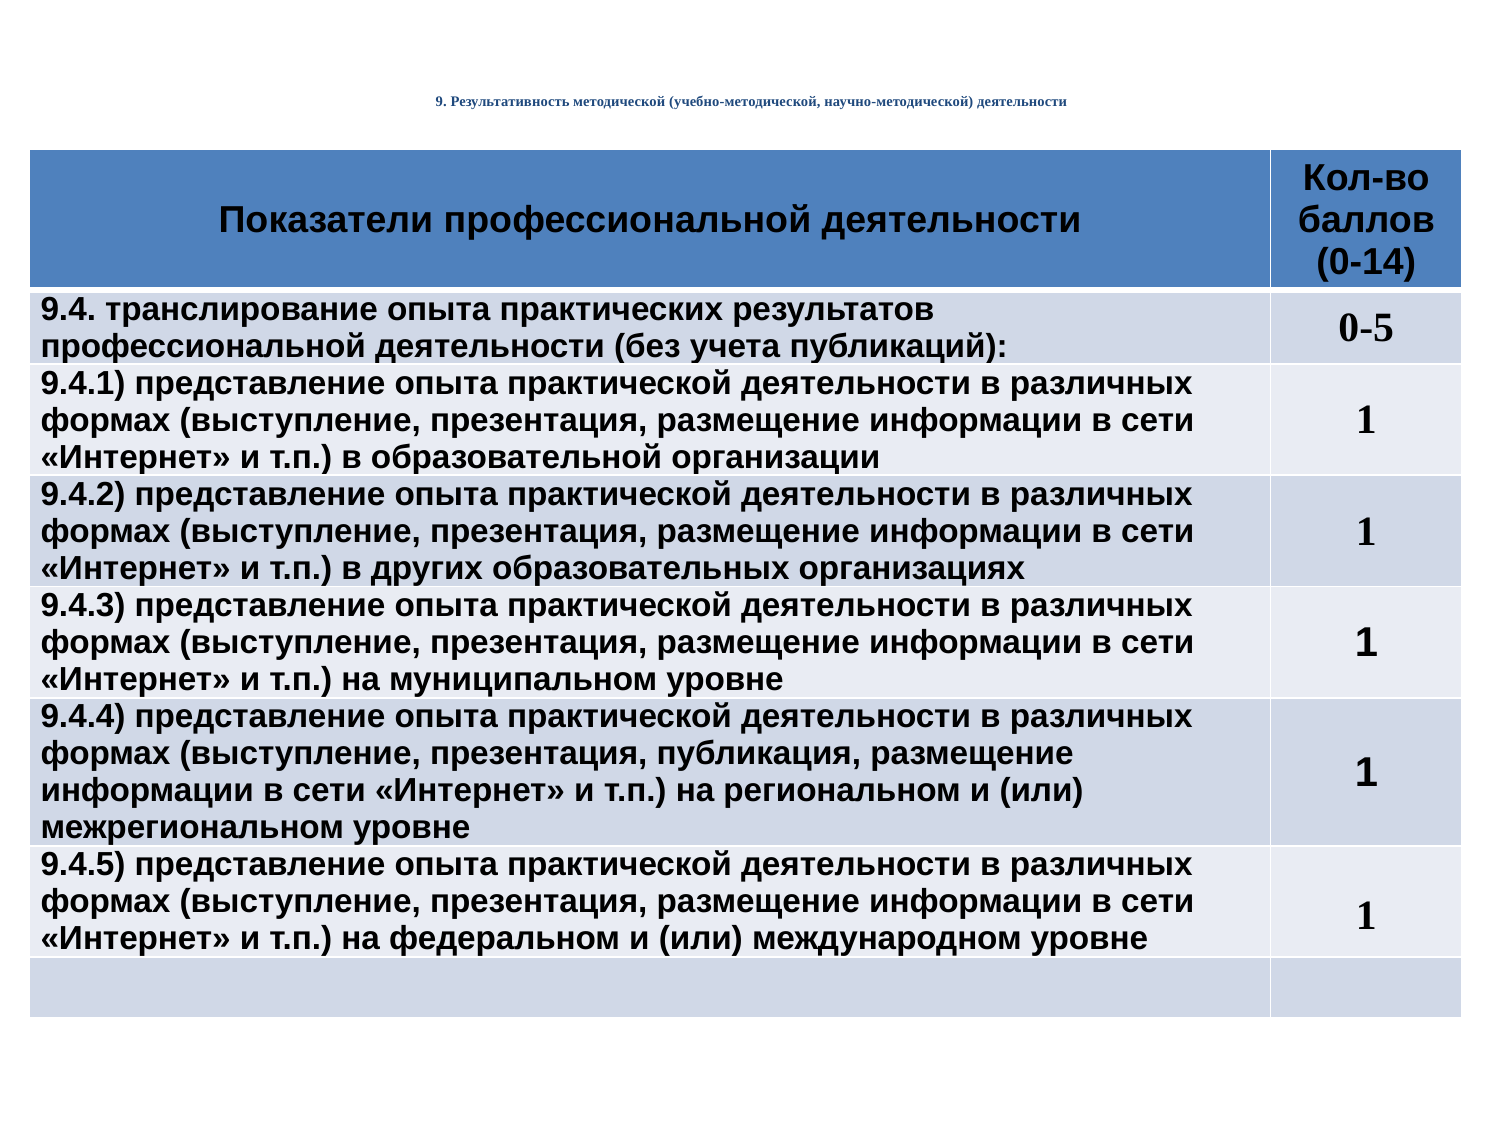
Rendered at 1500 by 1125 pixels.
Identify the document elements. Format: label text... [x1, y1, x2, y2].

table_cell 9.4.4) представление опыта практической деятельности в различных формах (выступление, презентация, публикация, размещение информации в сети «Интернет» и т.п.) на региональном и (или) межрегиональном уровне [30, 699, 1270, 845]
table_cell 1 [1271, 847, 1461, 956]
table_cell 9.4.1) представление опыта практической деятельности в различных формах (выступление, презентация, размещение информации в сети «Интернет» и т.п.) в образовательной организации [30, 365, 1270, 474]
table_cell [1271, 958, 1461, 1017]
title 9. Результативность методической (учебно-методической, научно-методической) деятельности [76, 66, 1427, 147]
table_header Показатели профессиональной деятельности [30, 150, 1270, 287]
table_cell 9.4. транслирование опыта практических результатов профессиональной деятельности (без учета публикаций): [30, 293, 1270, 363]
table_cell 1 [1271, 699, 1461, 845]
table_cell 1 [1271, 476, 1461, 586]
table_cell 9.4.2) представление опыта практической деятельности в различных формах (выступление, презентация, размещение информации в сети «Интернет» и т.п.) в других образовательных организациях [30, 476, 1270, 586]
table_cell 1 [1271, 365, 1461, 474]
table_cell 9.4.5) представление опыта практической деятельности в различных формах (выступление, презентация, размещение информации в сети «Интернет» и т.п.) на федеральном и (или) международном уровне [30, 847, 1270, 956]
table_cell 1 [1271, 587, 1461, 697]
table_cell 9.4.3) представление опыта практической деятельности в различных формах (выступление, презентация, размещение информации в сети «Интернет» и т.п.) на муниципальном уровне [30, 587, 1270, 697]
table_cell [30, 958, 1270, 1017]
table_header Кол-во баллов (0-14) [1271, 150, 1461, 287]
table_cell 0-5 [1271, 293, 1461, 363]
